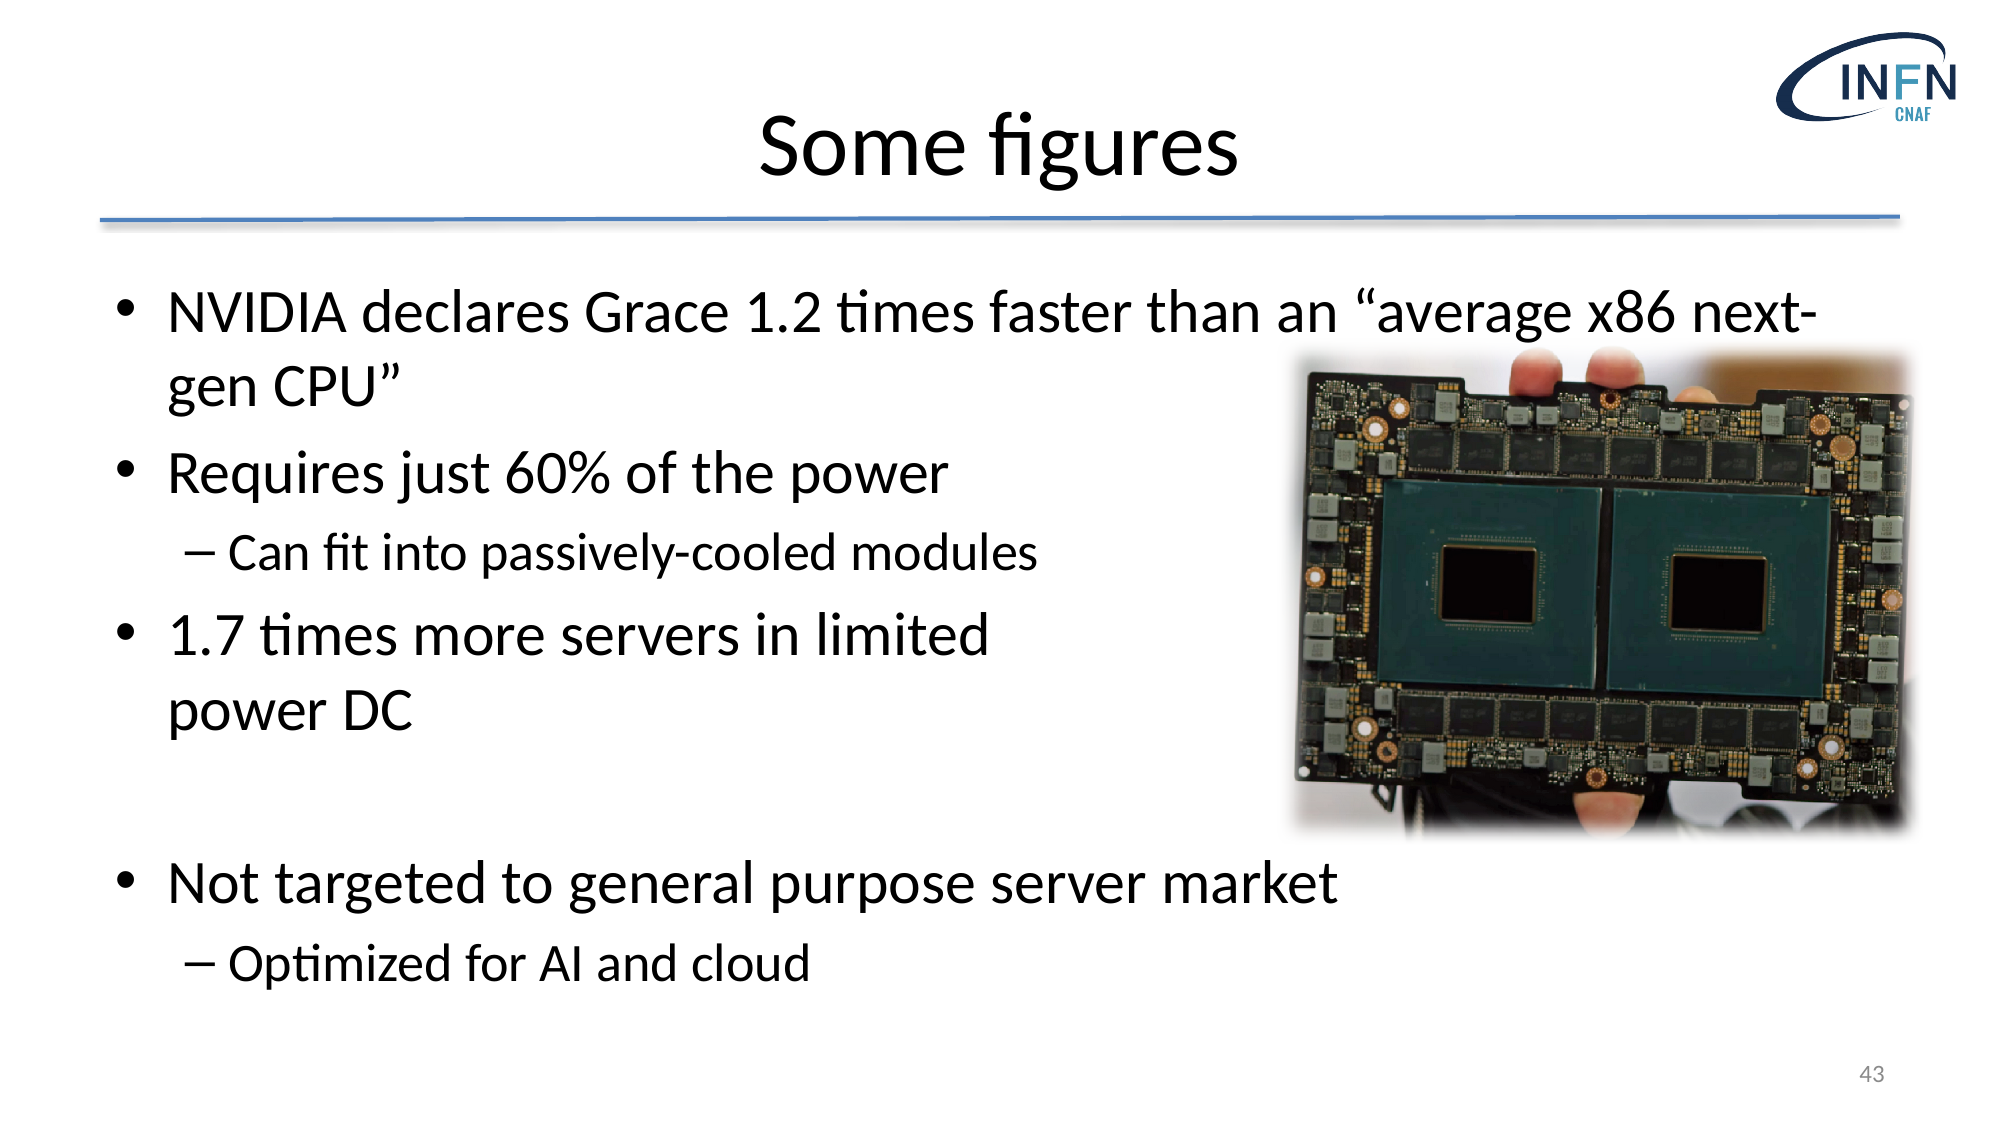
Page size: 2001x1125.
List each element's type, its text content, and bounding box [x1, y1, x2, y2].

picture [1277, 338, 1924, 846]
list NVIDIA declares Grace 1.2 times faster than an “average x86 next-gen CPU” Requires just 60% of the power Can fit into passively-cooled modules 1.7 times more servers in limited power DC Not targeted to general purpose server market Optimized for AI and cloud [99, 262, 1900, 1005]
title Some figures [99, 45, 1900, 233]
picture [1755, 27, 2000, 136]
slide_number 43 [1433, 1042, 1900, 1103]
